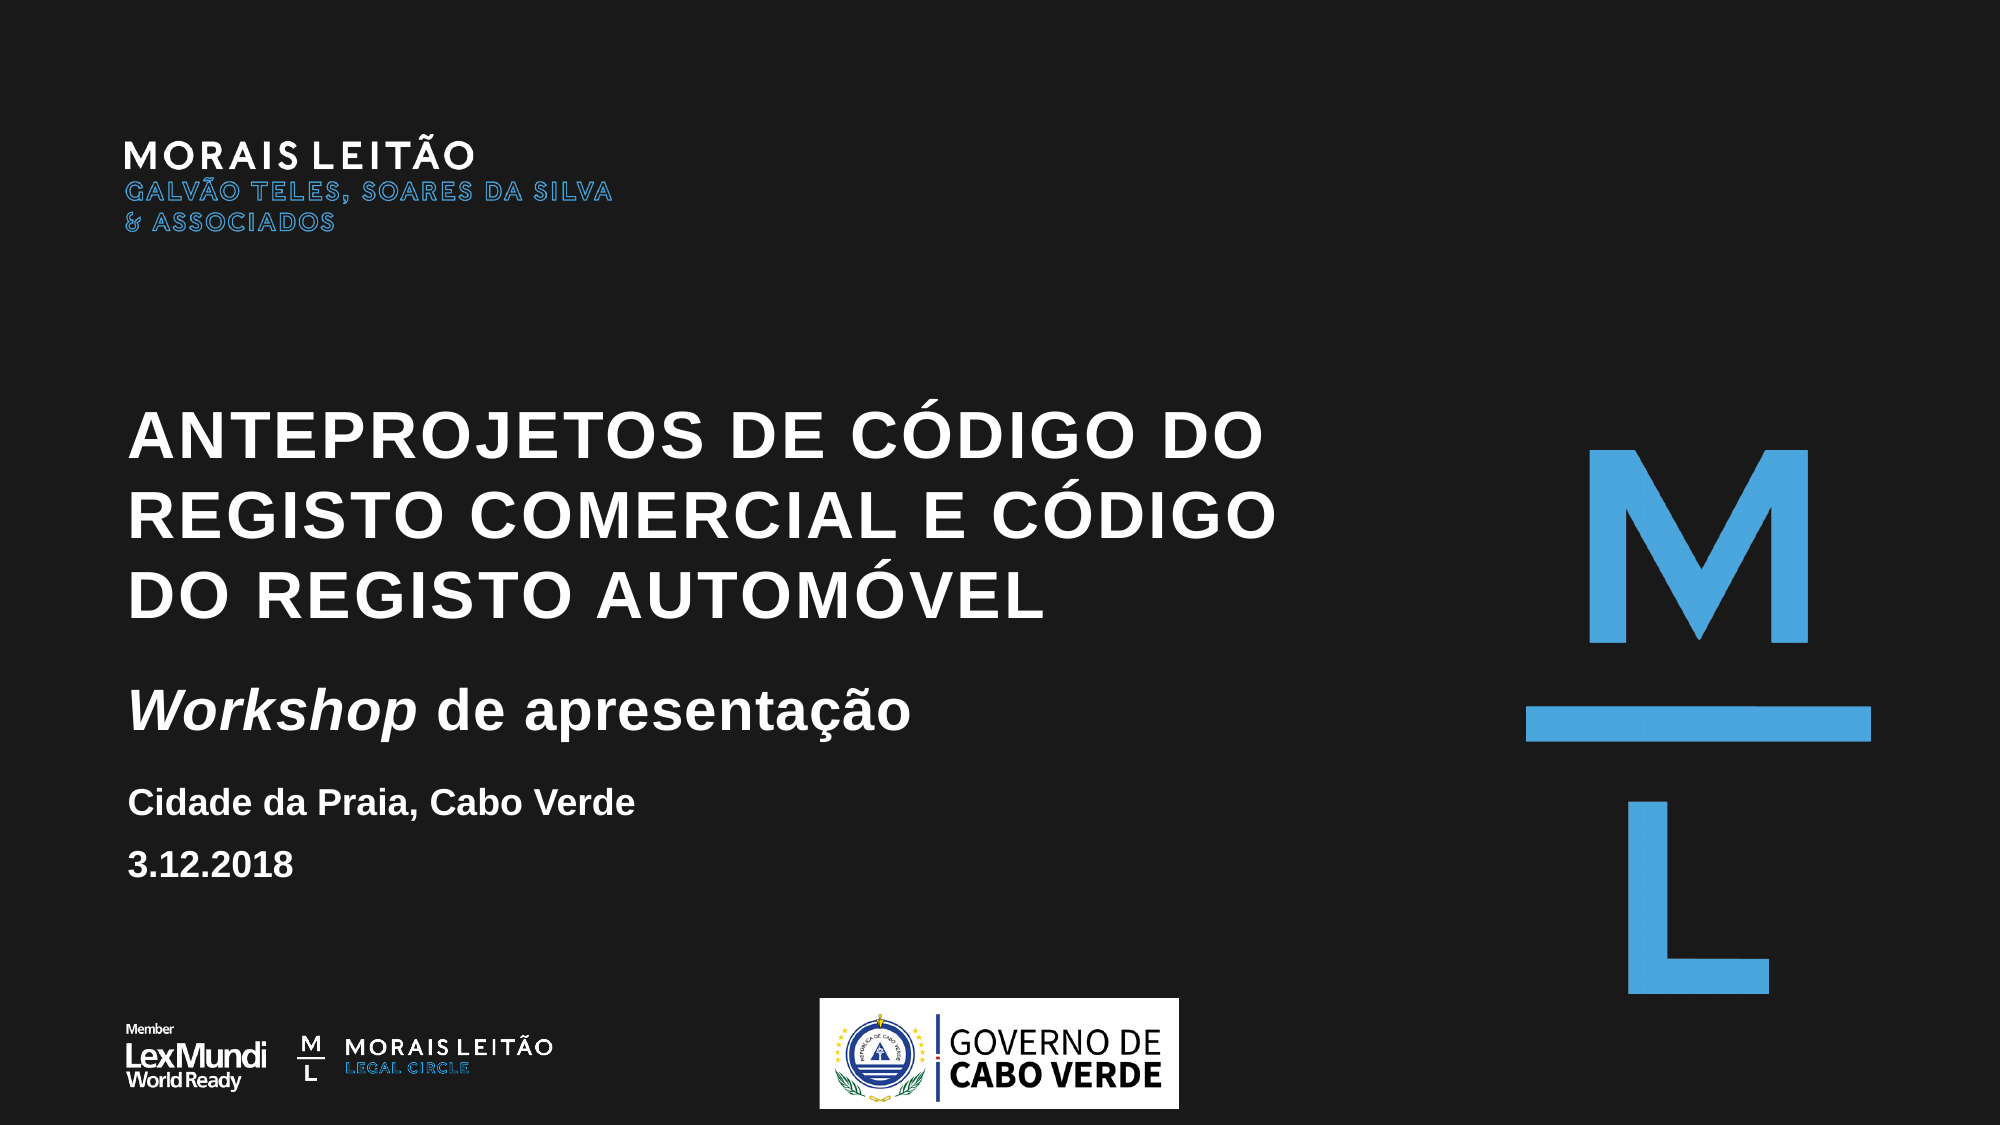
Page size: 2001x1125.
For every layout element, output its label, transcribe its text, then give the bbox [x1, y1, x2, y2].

list Cidade da Praia, Cabo Verde 3.12.2018 [127, 776, 663, 836]
title AnteProjetos de código do registo comercial e código do registo automóvel [127, 406, 1368, 640]
footer [596, 995, 1931, 1112]
picture [125, 134, 612, 232]
picture [253, 989, 596, 1118]
subtitle Workshop de apresentação [127, 664, 1368, 751]
picture [1526, 450, 1871, 994]
footer [67, 995, 253, 1112]
picture [819, 998, 1179, 1109]
